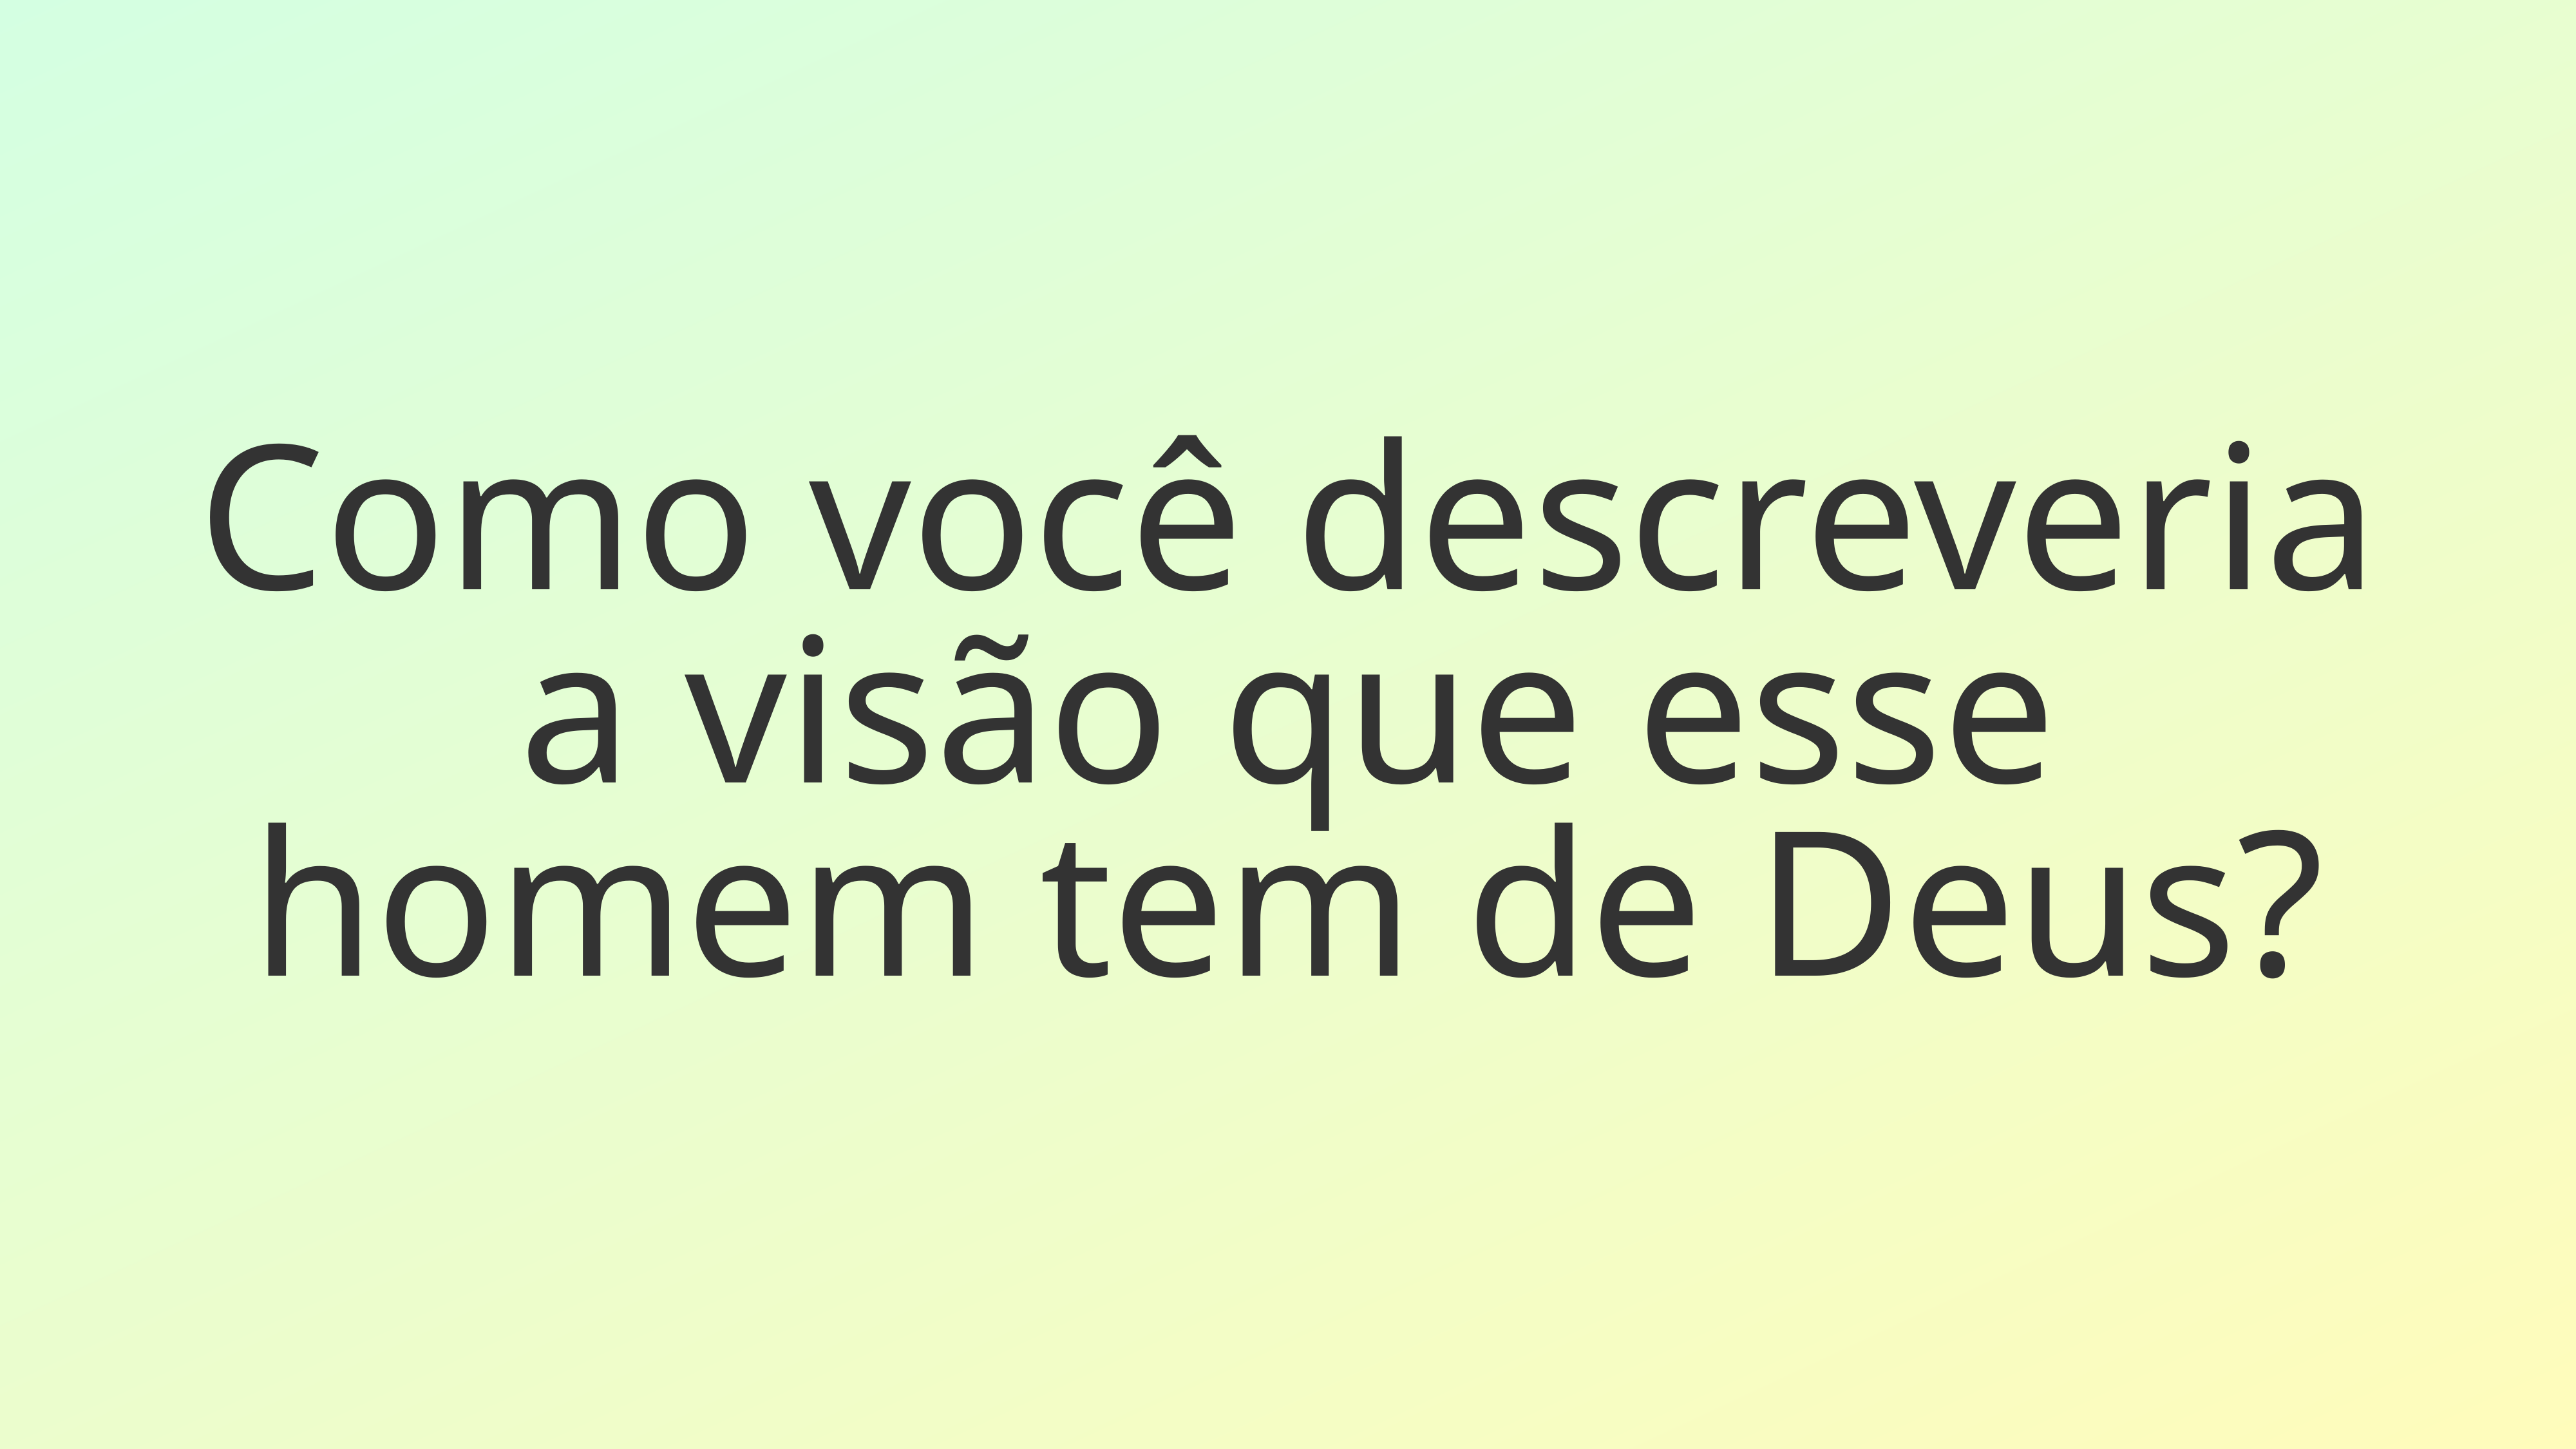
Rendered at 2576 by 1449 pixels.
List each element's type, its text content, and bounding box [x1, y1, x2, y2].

text_box Como você descreveria a visão que esse homem tem de Deus? [169, 427, 2407, 1022]
